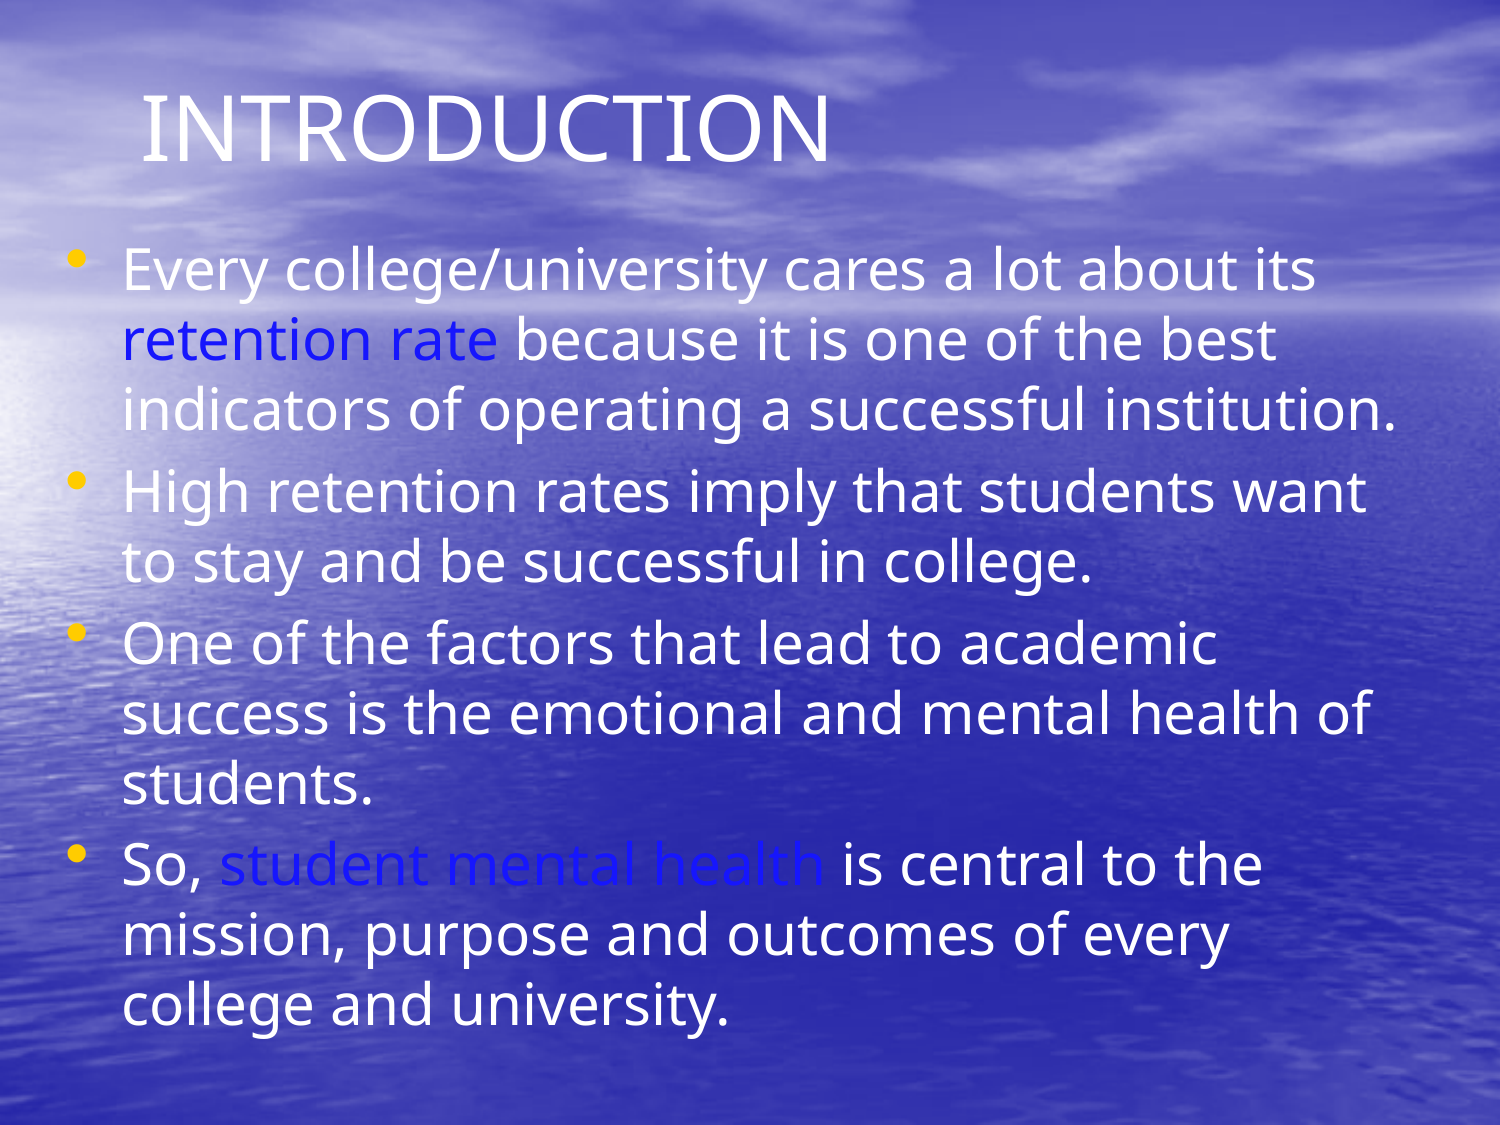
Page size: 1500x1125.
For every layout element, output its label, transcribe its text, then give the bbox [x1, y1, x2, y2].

title INTRODUCTION [124, 49, 1325, 201]
list Every college/university cares a lot about its retention rate because it is one of the best indicators of operating a successful institution. High retention rates imply that students want to stay and be successful in college. One of the factors that lead to academic success is the emotional and mental health of students. So, student mental health is central to the mission, purpose and outcomes of every college and university. [49, 224, 1451, 1076]
